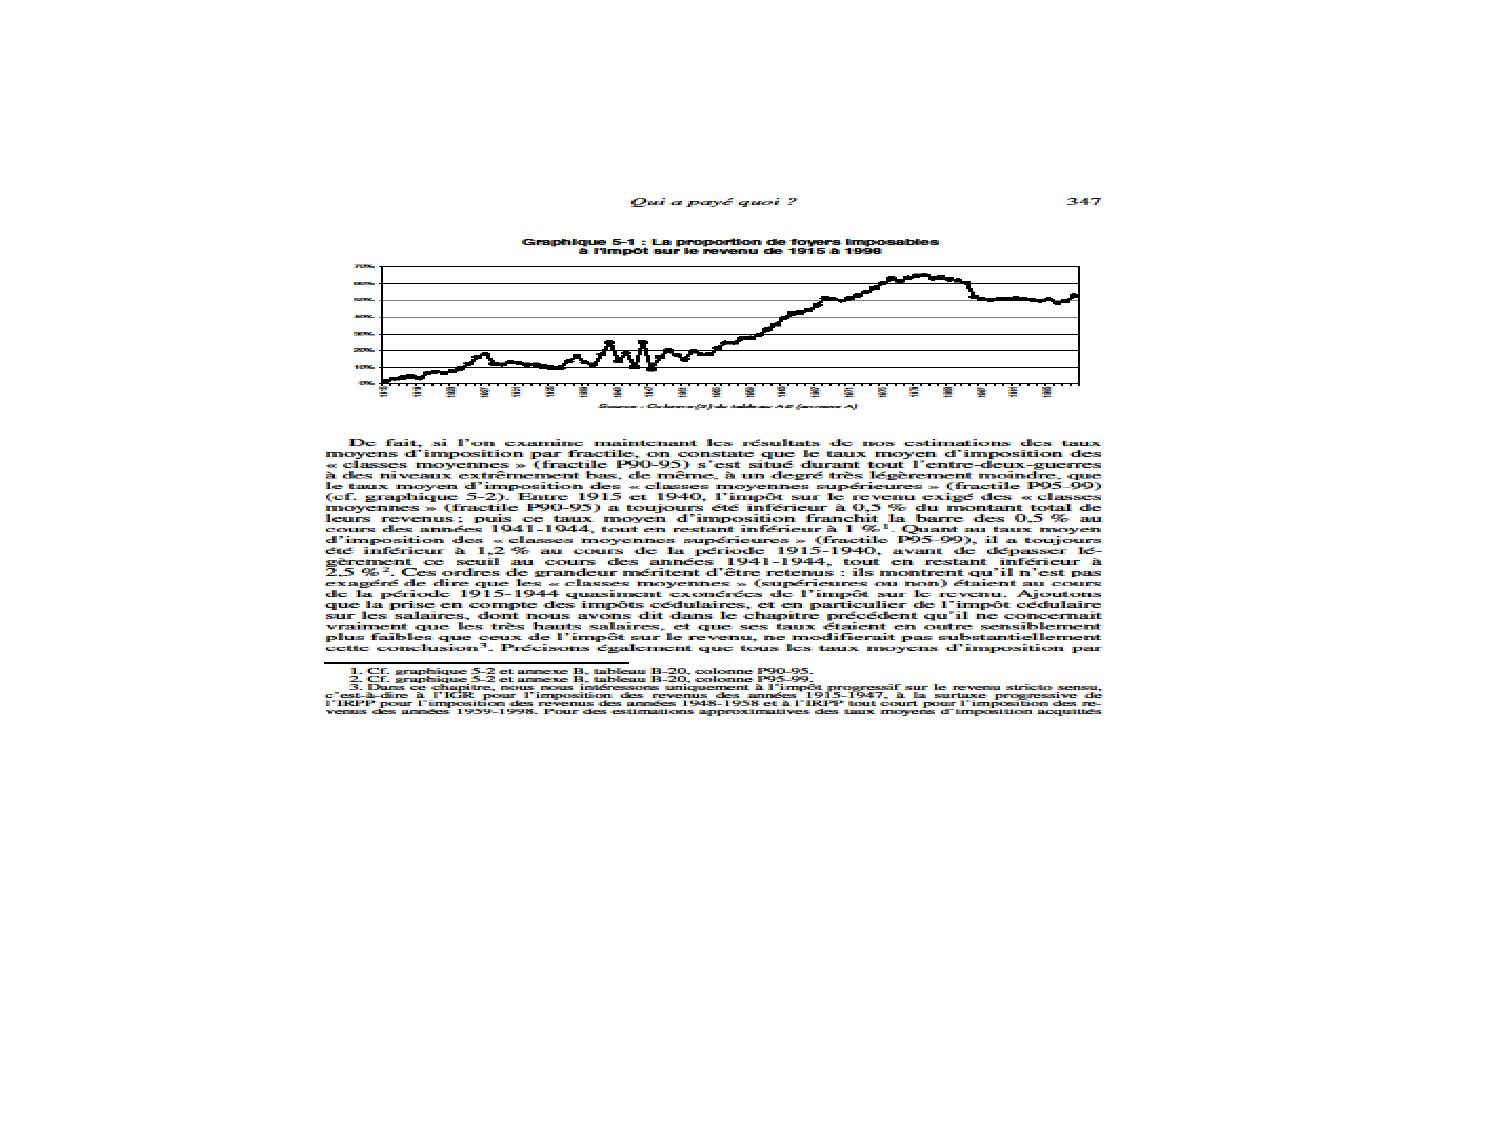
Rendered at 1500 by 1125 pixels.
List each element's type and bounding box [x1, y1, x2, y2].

list [135, 113, 1389, 870]
